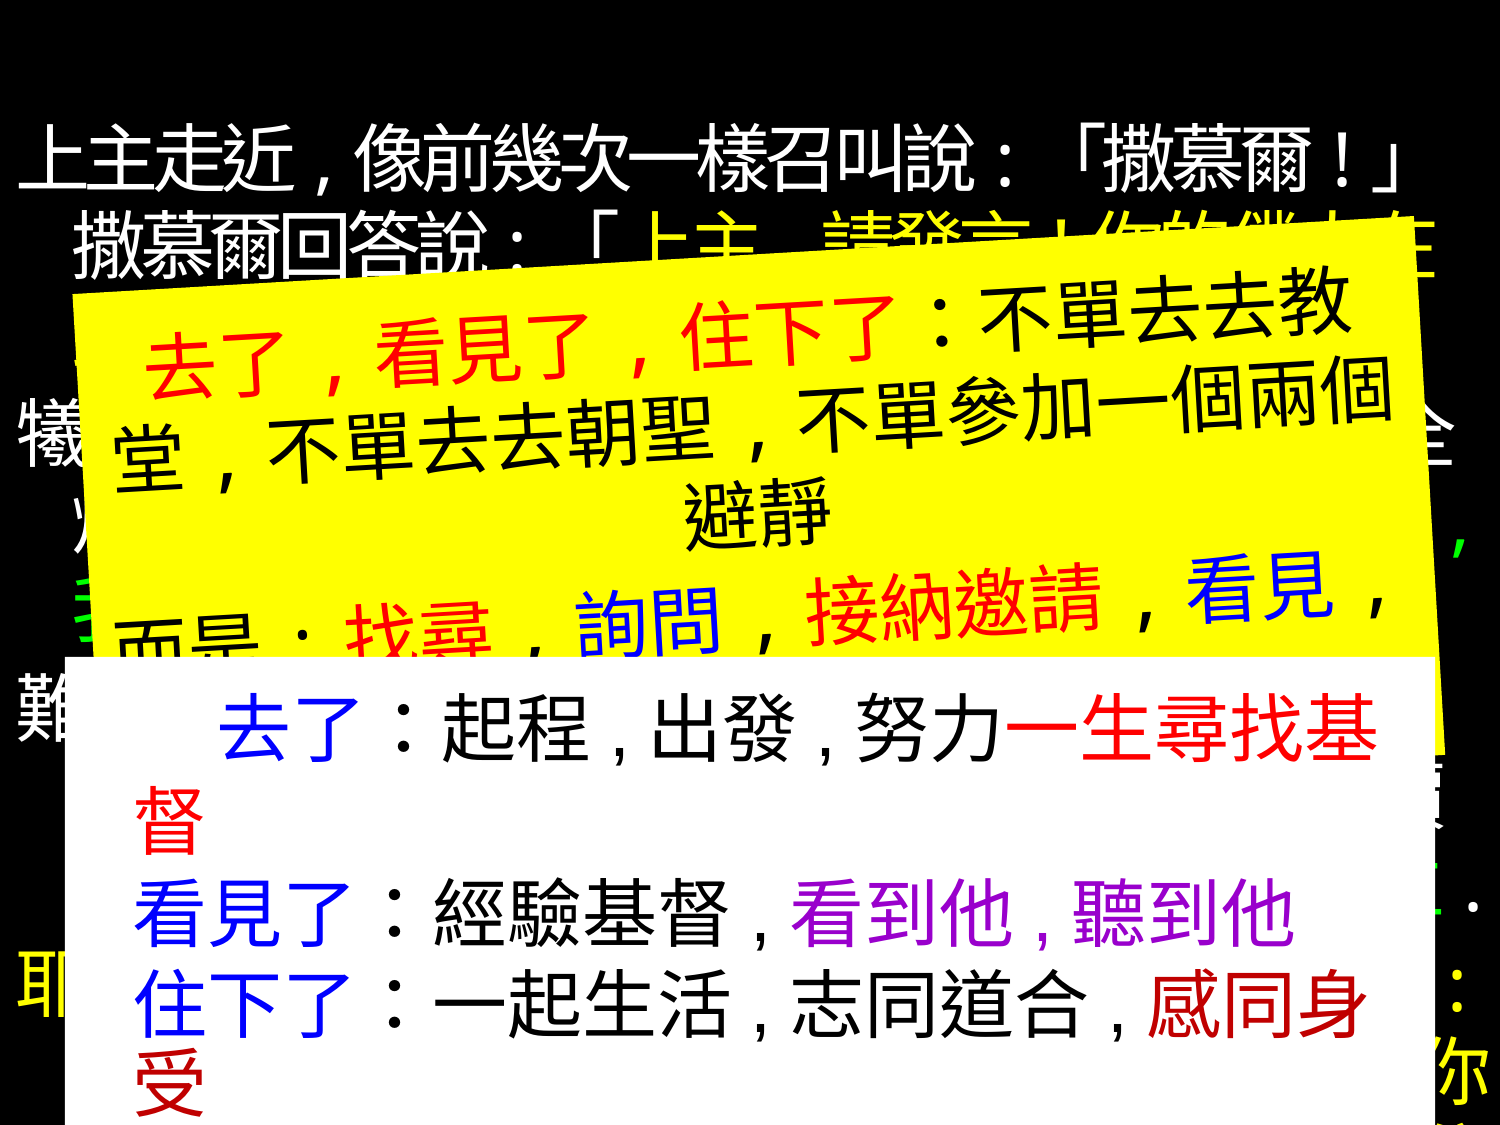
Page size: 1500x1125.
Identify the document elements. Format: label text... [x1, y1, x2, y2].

text_box 去了：起程,出發,努力一生尋找基督 看見了：經驗基督,看到他,聽到他 住下了：一起生活,志同道合,感同身受 [64, 656, 1436, 1125]
text_box 去了,看見了,住下了：不單去去教堂,不單去去朝聖,不單參加一個兩個避靜 而是:找尋,詢問,接納邀請,看見,住下 [72, 216, 1446, 756]
list 上主走近,像前幾次一樣召叫說:「撒慕爾!」撒慕爾回答說:「上主,請發言!你的僕人在此靜聽.」 犧牲與素祭已非你所喜,你就開了我的耳朵;全燔祭以及贖罪祭,也非你所要,於是我說:看,我已來到! 難道你們不知道,你們的身體是聖神的宮殿嗎?而你們已不是屬於自己的了!你們原是用高價買回來的,所以,務要用你們的身體光榮天主. 耶穌問他們說:「你們找什麼?」他們回答說:「辣彼!你住在哪裡?」耶穌對他們說:「你們來看看吧!」於是他們去了,看見了耶穌住的地方,住下了 [0, 106, 1500, 1125]
